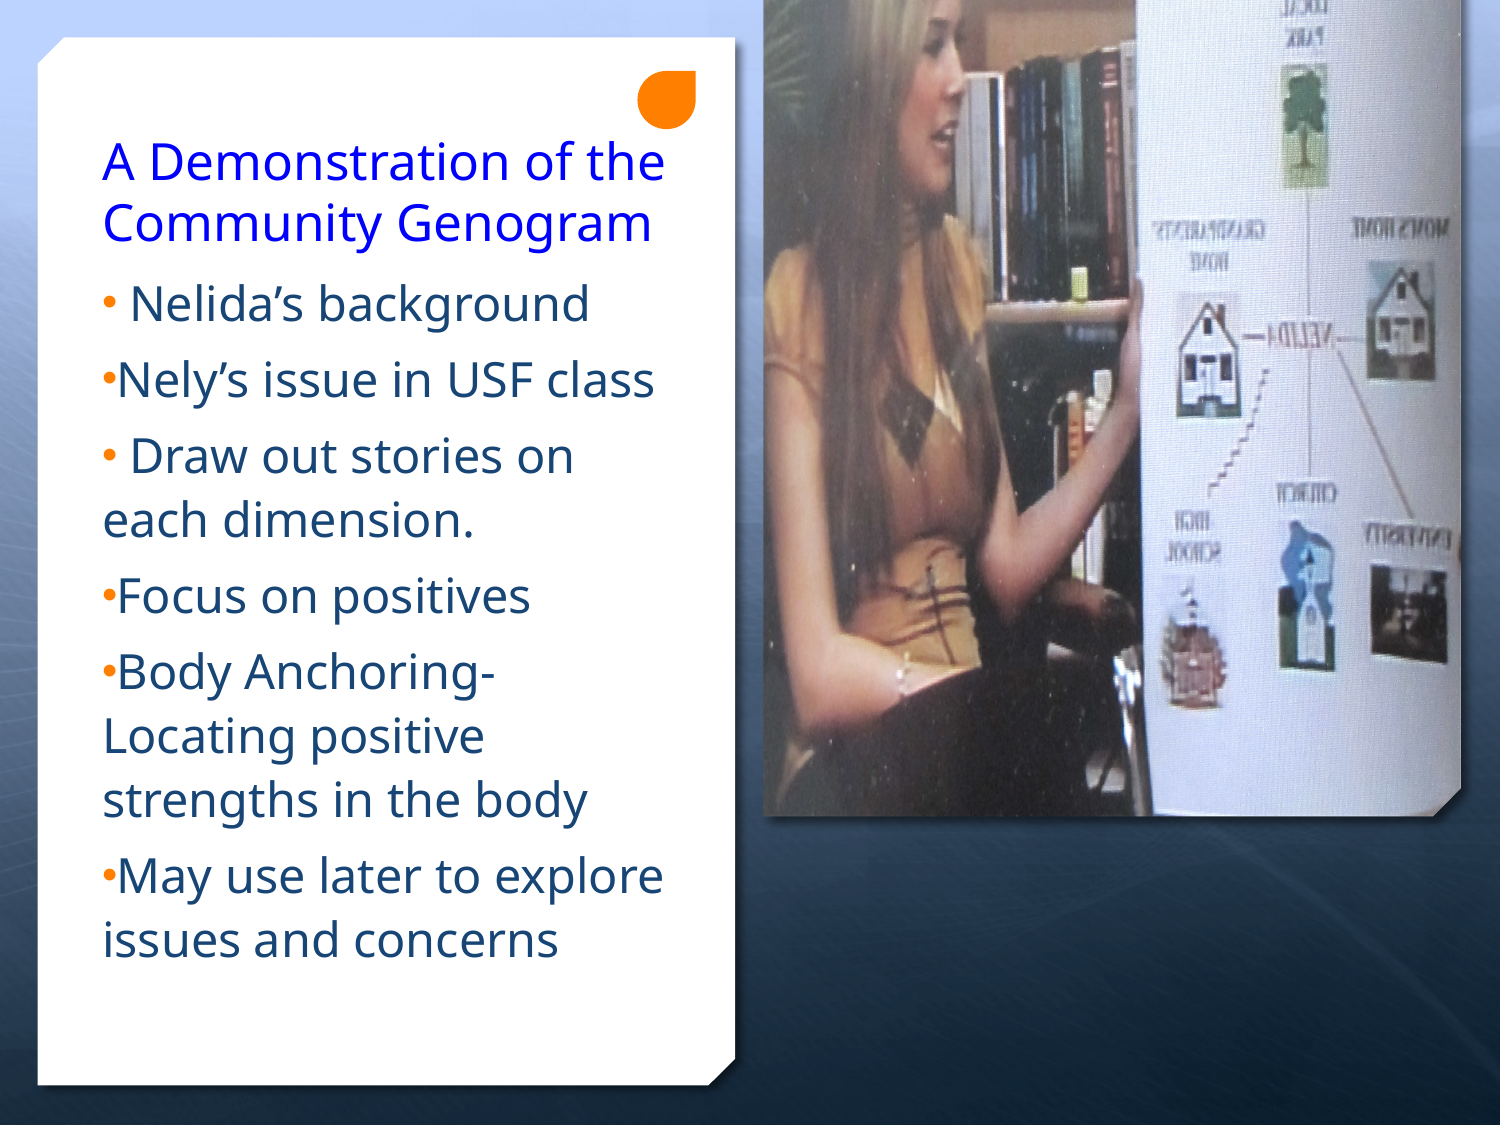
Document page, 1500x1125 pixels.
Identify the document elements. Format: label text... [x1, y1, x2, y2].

picture [762, 0, 1462, 817]
title A Demonstration of the Community Genogram [86, 79, 687, 259]
list Nelida’s background Nely’s issue in USF class Draw out stories on each dimension. Focus on positives Body Anchoring-Locating positive strengths in the body May use later to explore issues and concerns [86, 259, 687, 999]
